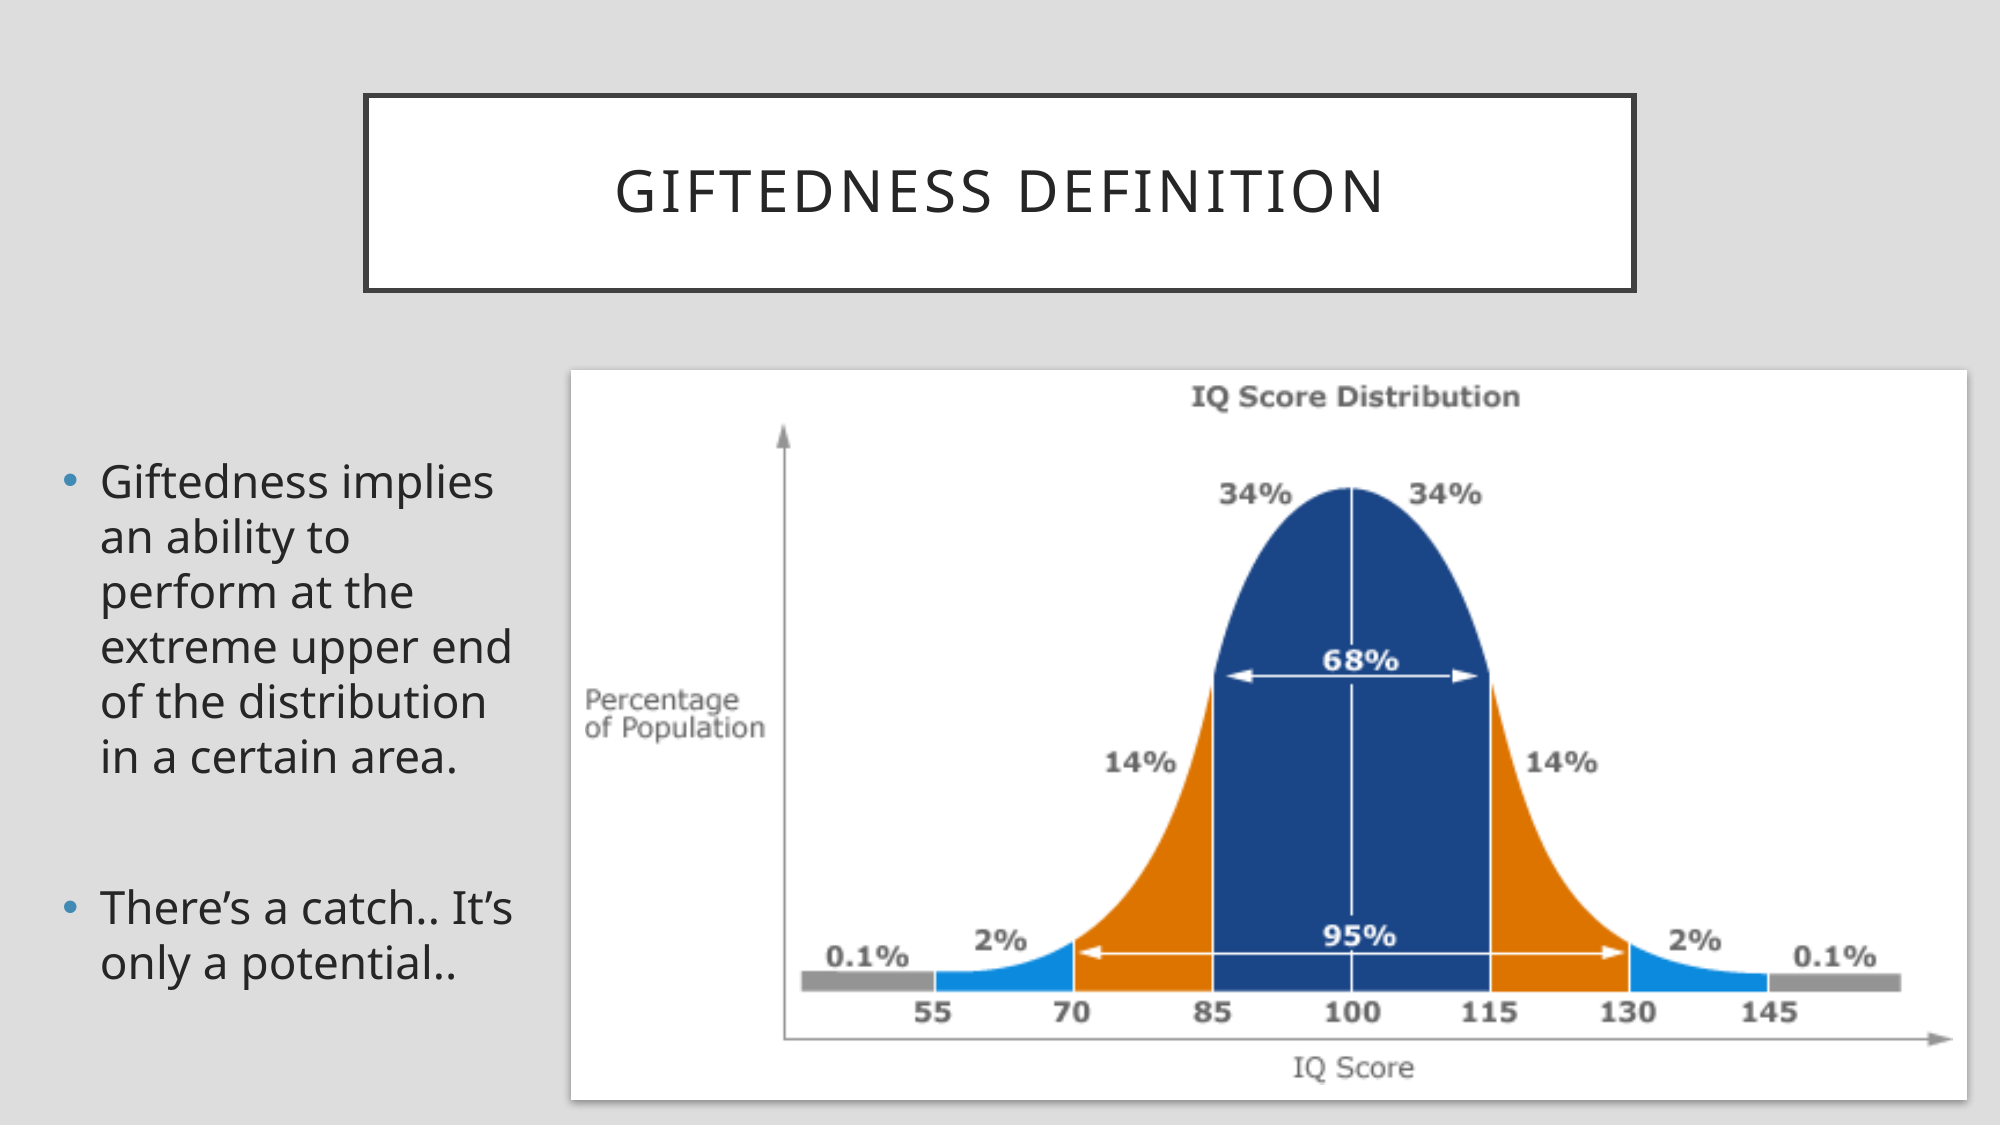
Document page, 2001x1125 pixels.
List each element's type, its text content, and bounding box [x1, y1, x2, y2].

picture [585, 384, 1953, 1085]
title Giftedness definition [363, 93, 1637, 293]
list Giftedness implies an ability to perform at the extreme upper end of the distribution in a certain area. There’s a catch.. It’s only a potential.. [47, 444, 538, 942]
